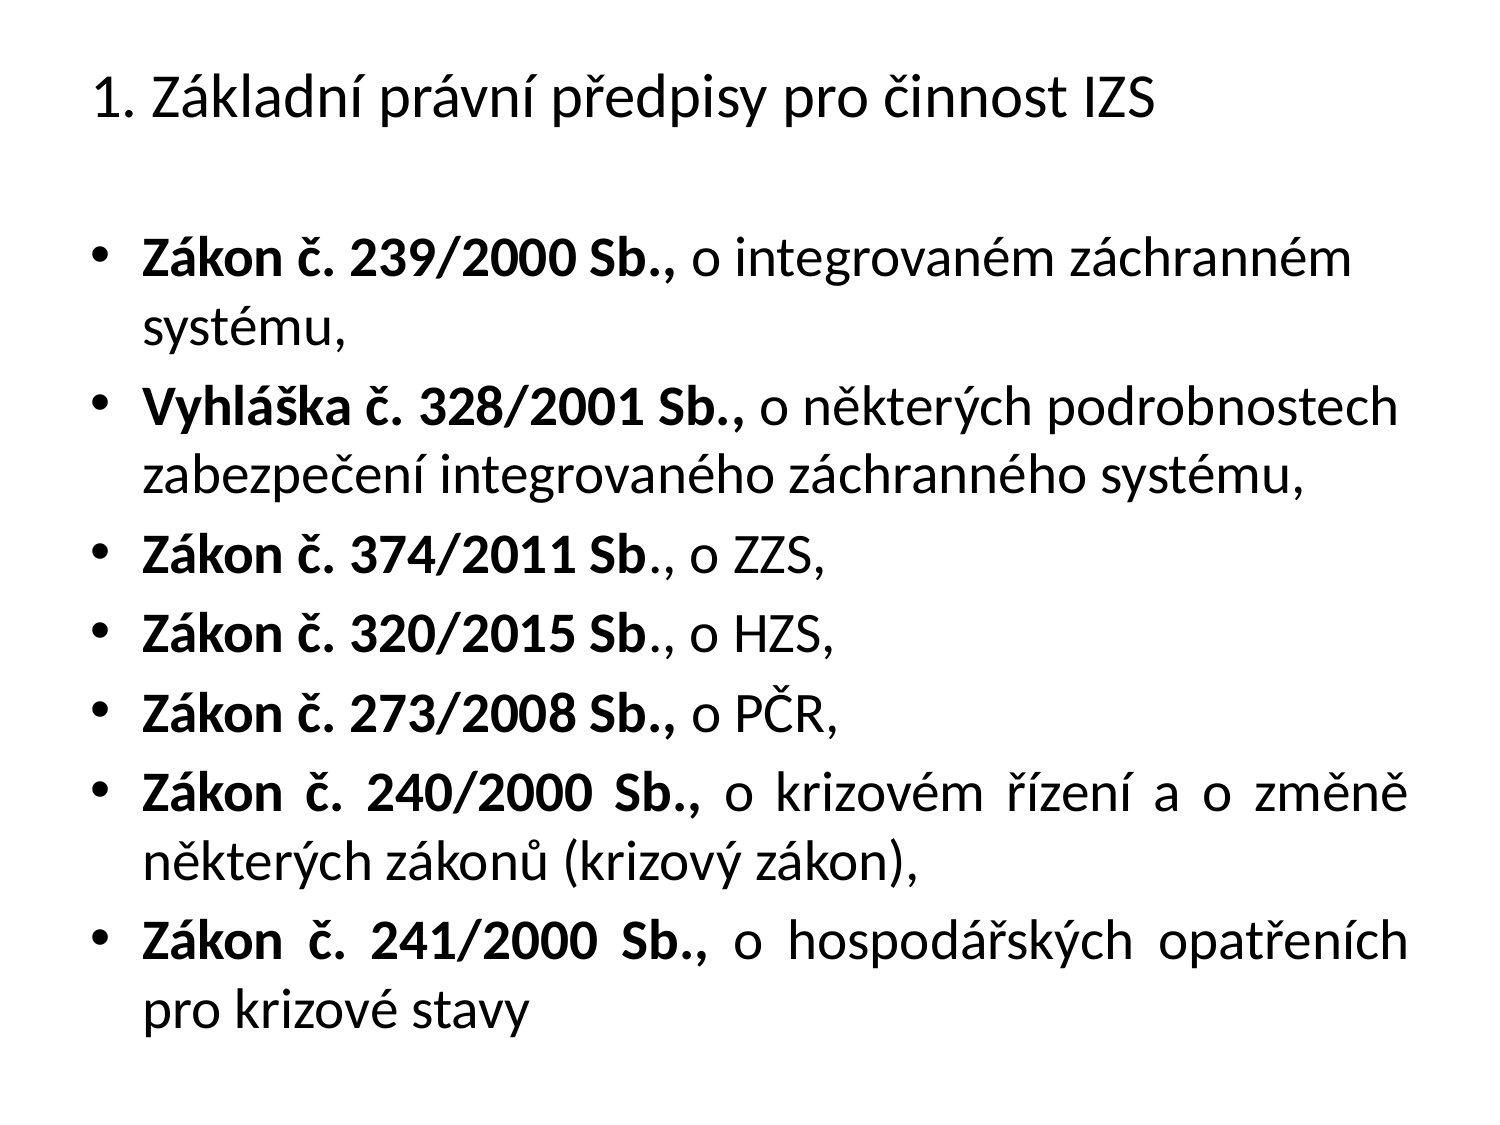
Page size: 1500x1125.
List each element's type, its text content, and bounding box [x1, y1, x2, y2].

list 1. Základní právní předpisy pro činnost IZS Zákon č. 239/2000 Sb., o integrovaném záchranném systému, Vyhláška č. 328/2001 Sb., o některých podrobnostech zabezpečení integrovaného záchranného systému, Zákon č. 374/2011 Sb., o ZZS, Zákon č. 320/2015 Sb., o HZS, Zákon č. 273/2008 Sb., o PČR, Zákon č. 240/2000 Sb., o krizovém řízení a o změně některých zákonů (krizový zákon), Zákon č. 241/2000 Sb., o hospodářských opatřeních pro krizové stavy [75, 46, 1425, 1079]
